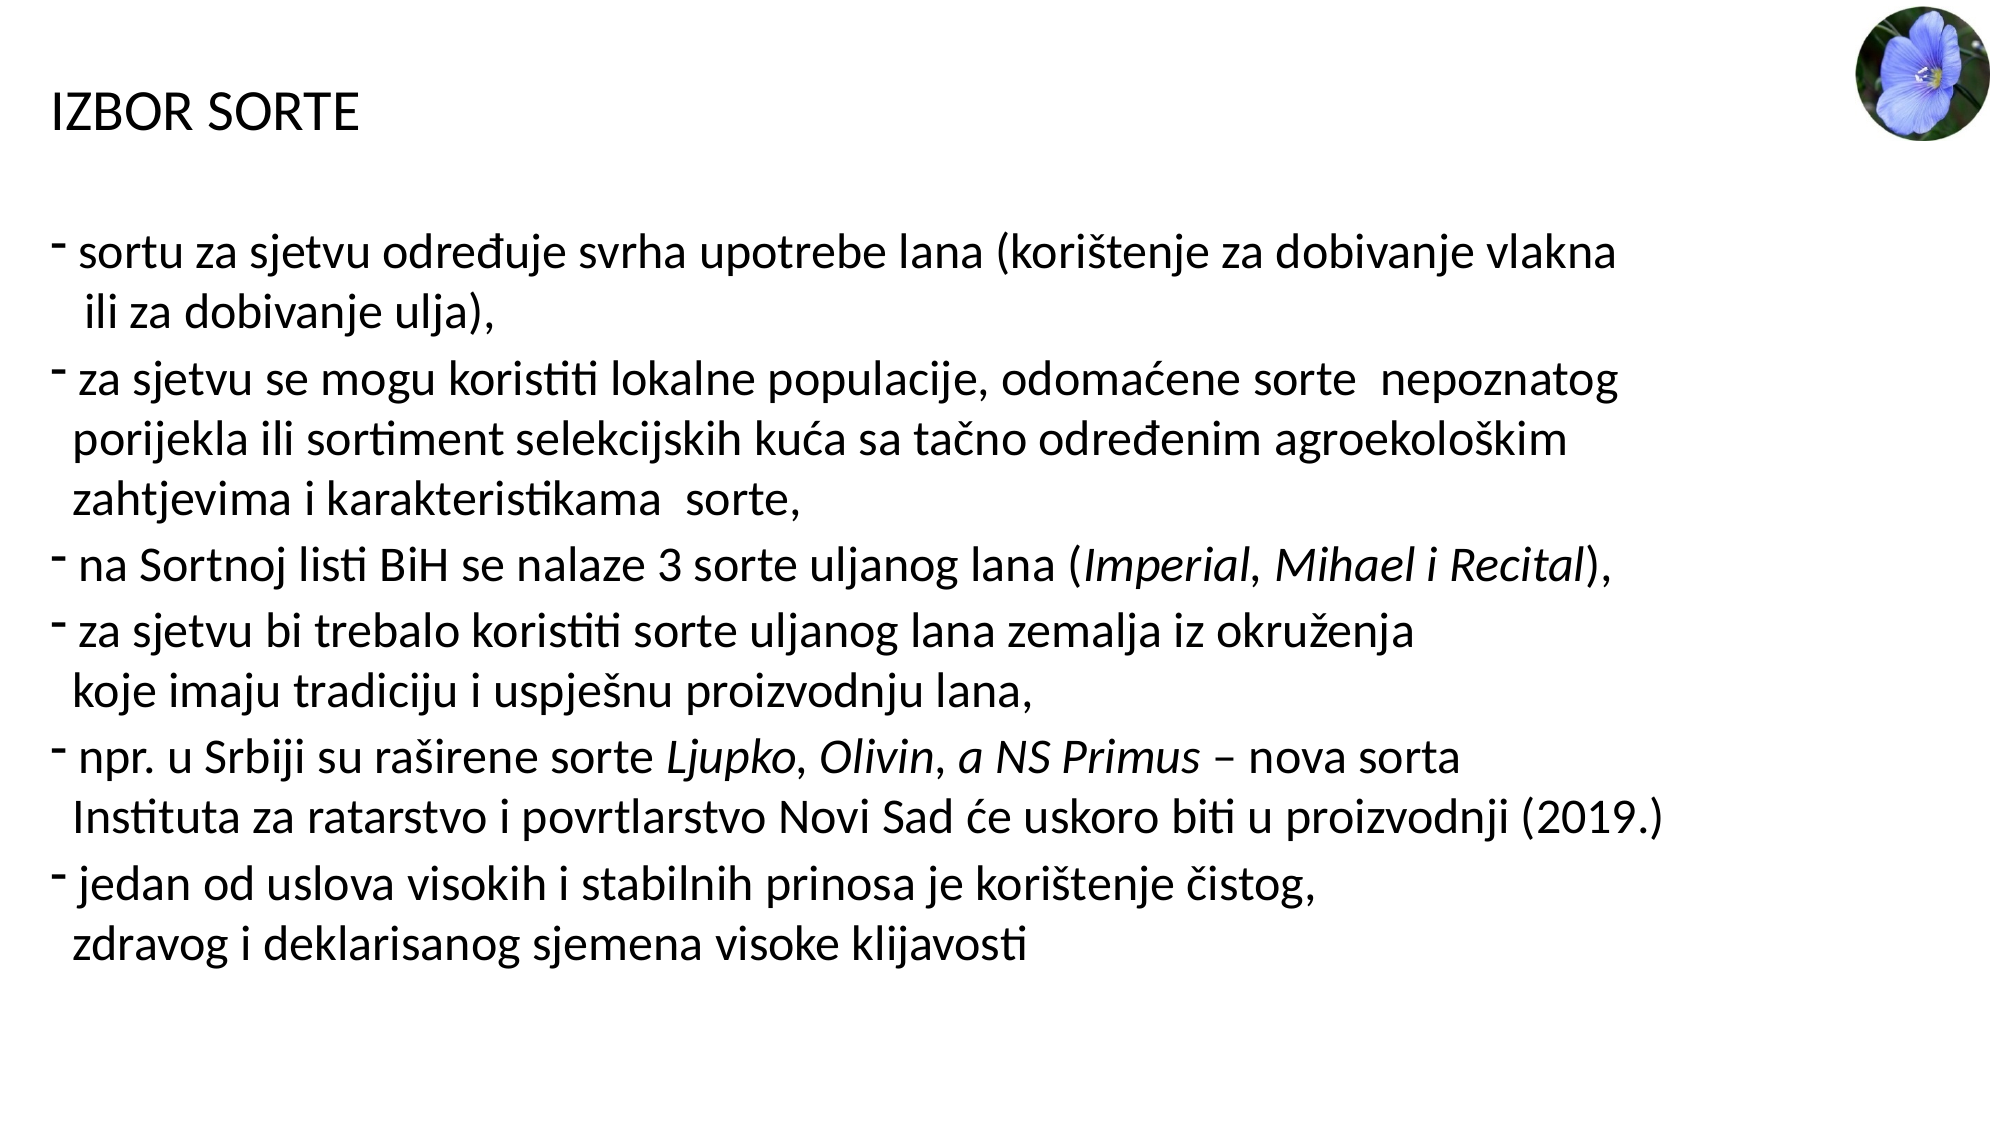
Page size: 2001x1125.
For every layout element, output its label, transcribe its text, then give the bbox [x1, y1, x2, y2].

text_box IZBOR SORTE sortu za sjetvu određuje svrha upotrebe lana (korištenje za dobivanje vlakna ili za dobivanje ulja), za sjetvu se mogu koristiti lokalne populacije, odomaćene sorte nepoznatog porijekla ili sortiment selekcijskih kuća sa tačno određenim agroekološkim zahtjevima i karakteristikama sorte, na Sortnoj listi BiH se nalaze 3 sorte uljanog lana (Imperial, Mihael i Recital), za sjetvu bi trebalo koristiti sorte uljanog lana zemalja iz okruženja koje imaju tradiciju i uspješnu proizvodnju lana, npr. u Srbiji su raširene sorte Ljupko, Olivin, a NS Primus – nova sorta Instituta za ratarstvo i povrtlarstvo Novi Sad će uskoro biti u proizvodnji (2019.) jedan od uslova visokih i stabilnih prinosa je korištenje čistog, zdravog i deklarisanog sjemena visoke klijavosti [35, 64, 1681, 1125]
picture [1855, 6, 1991, 142]
